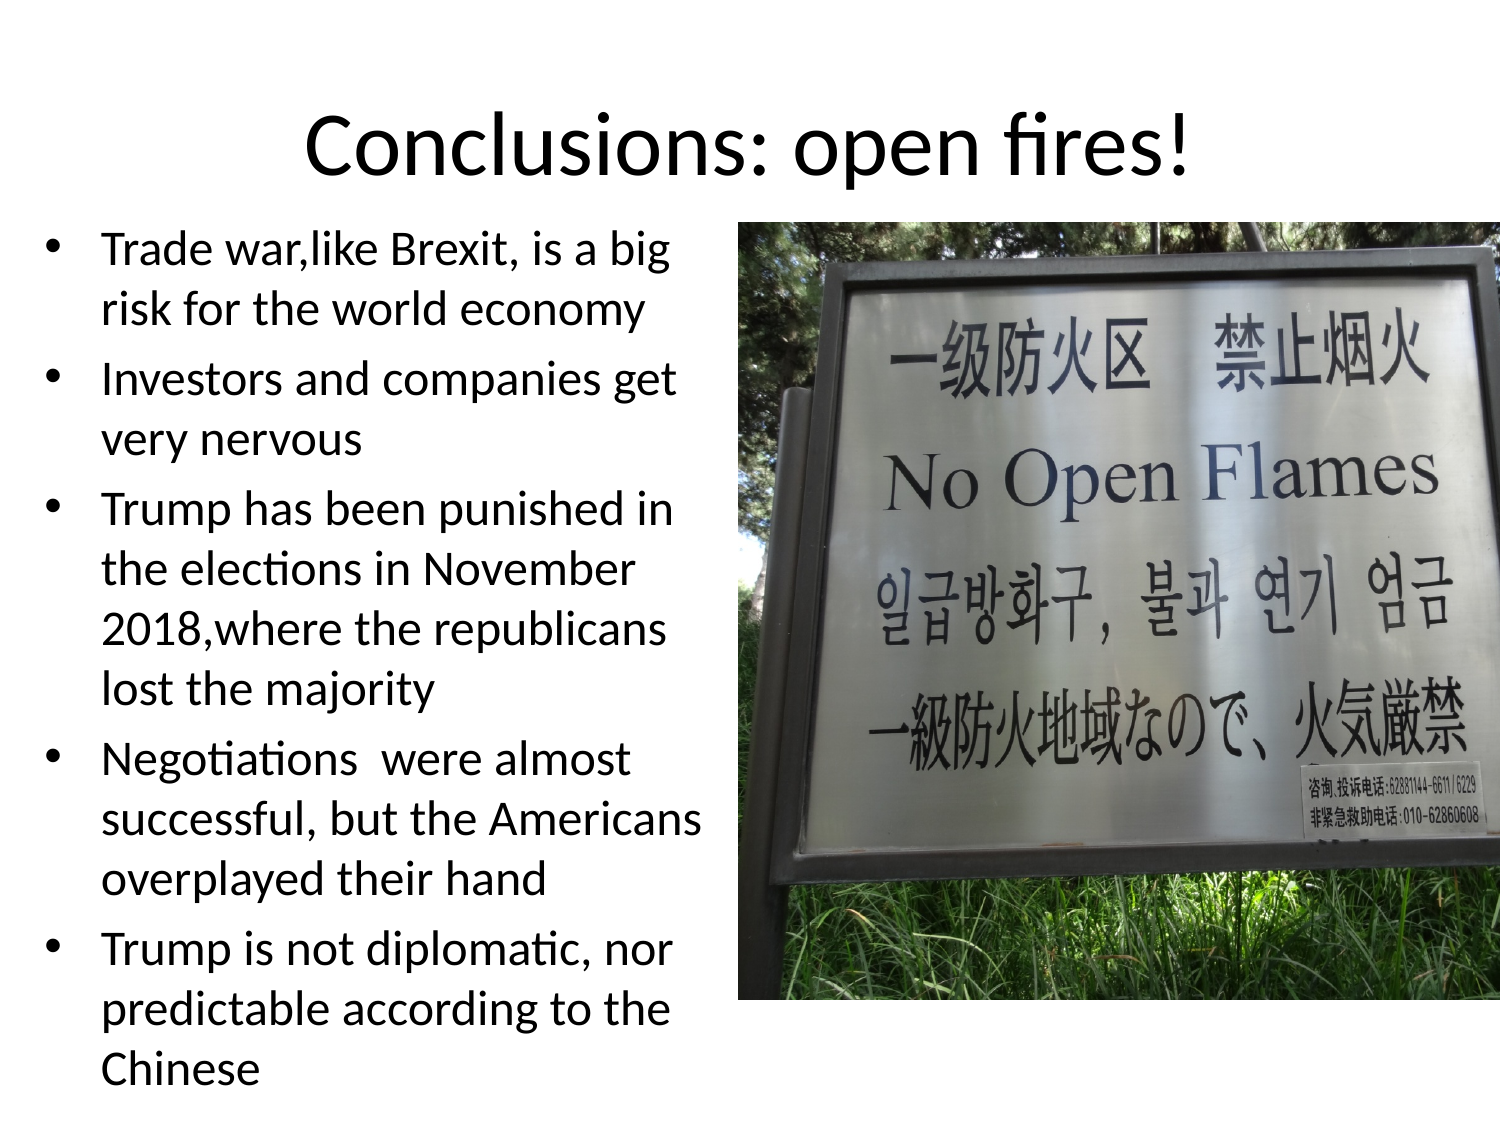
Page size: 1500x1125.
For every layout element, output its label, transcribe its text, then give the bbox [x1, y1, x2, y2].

list Trade war,like Brexit, is a big risk for the world economy Investors and companies get very nervous Trump has been punished in the elections in November 2018,where the republicans lost the majority Negotiations were almost successful, but the Americans overplayed their hand Trump is not diplomatic, nor predictable according to the Chinese [29, 208, 738, 951]
title Conclusions: open fires! [75, 45, 1425, 221]
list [737, 222, 1500, 1000]
